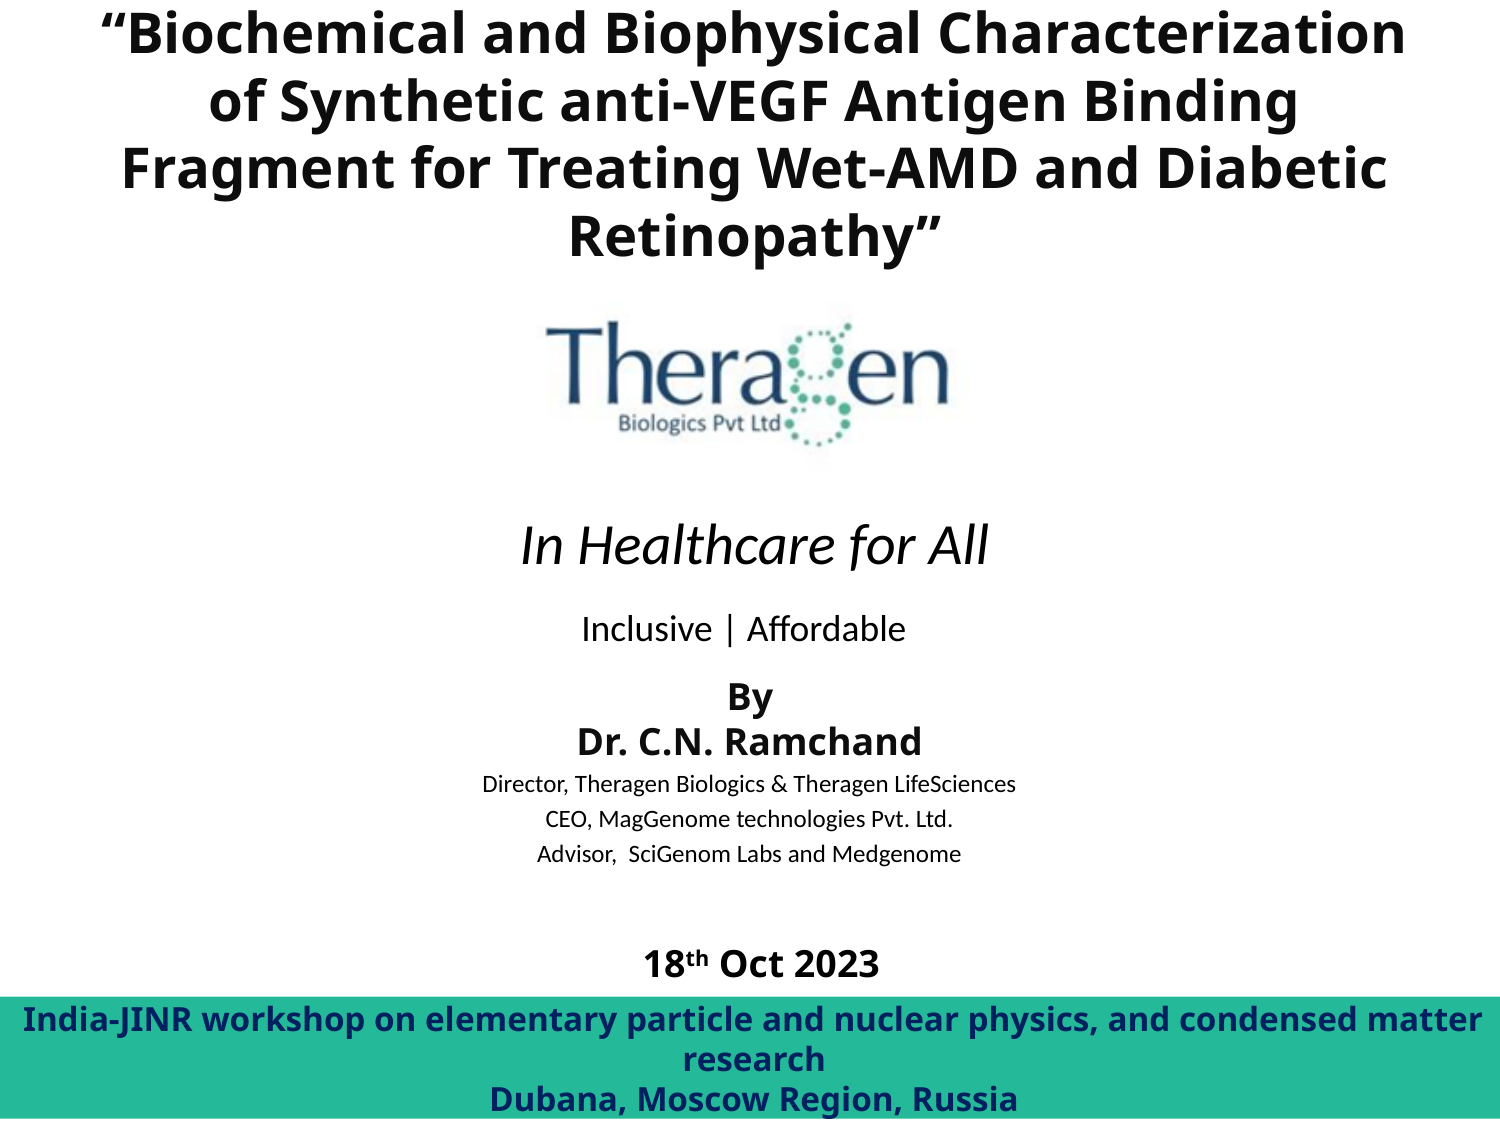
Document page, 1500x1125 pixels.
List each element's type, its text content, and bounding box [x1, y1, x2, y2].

picture [504, 259, 1007, 483]
text_box “Biochemical and Biophysical Characterization of Synthetic anti-VEGF Antigen Binding Fragment for Treating Wet-AMD and Diabetic Retinopathy” [70, 11, 1439, 254]
text_box Inclusive | Affordable [563, 574, 925, 657]
text_box 18th Oct 2023 [613, 909, 910, 991]
text_box In Healthcare for All [472, 464, 1037, 584]
text_box By Dr. C.N. Ramchand Director, Theragen Biologics & Theragen LifeSciences CEO, MagGenome technologies Pvt. Ltd. Advisor, SciGenom Labs and Medgenome [422, 665, 1078, 875]
text_box India-JINR workshop on elementary particle and nuclear physics, and condensed matter research Dubana, Moscow Region, Russia Oct 16 - 19, 2023 [2, 991, 1500, 1125]
